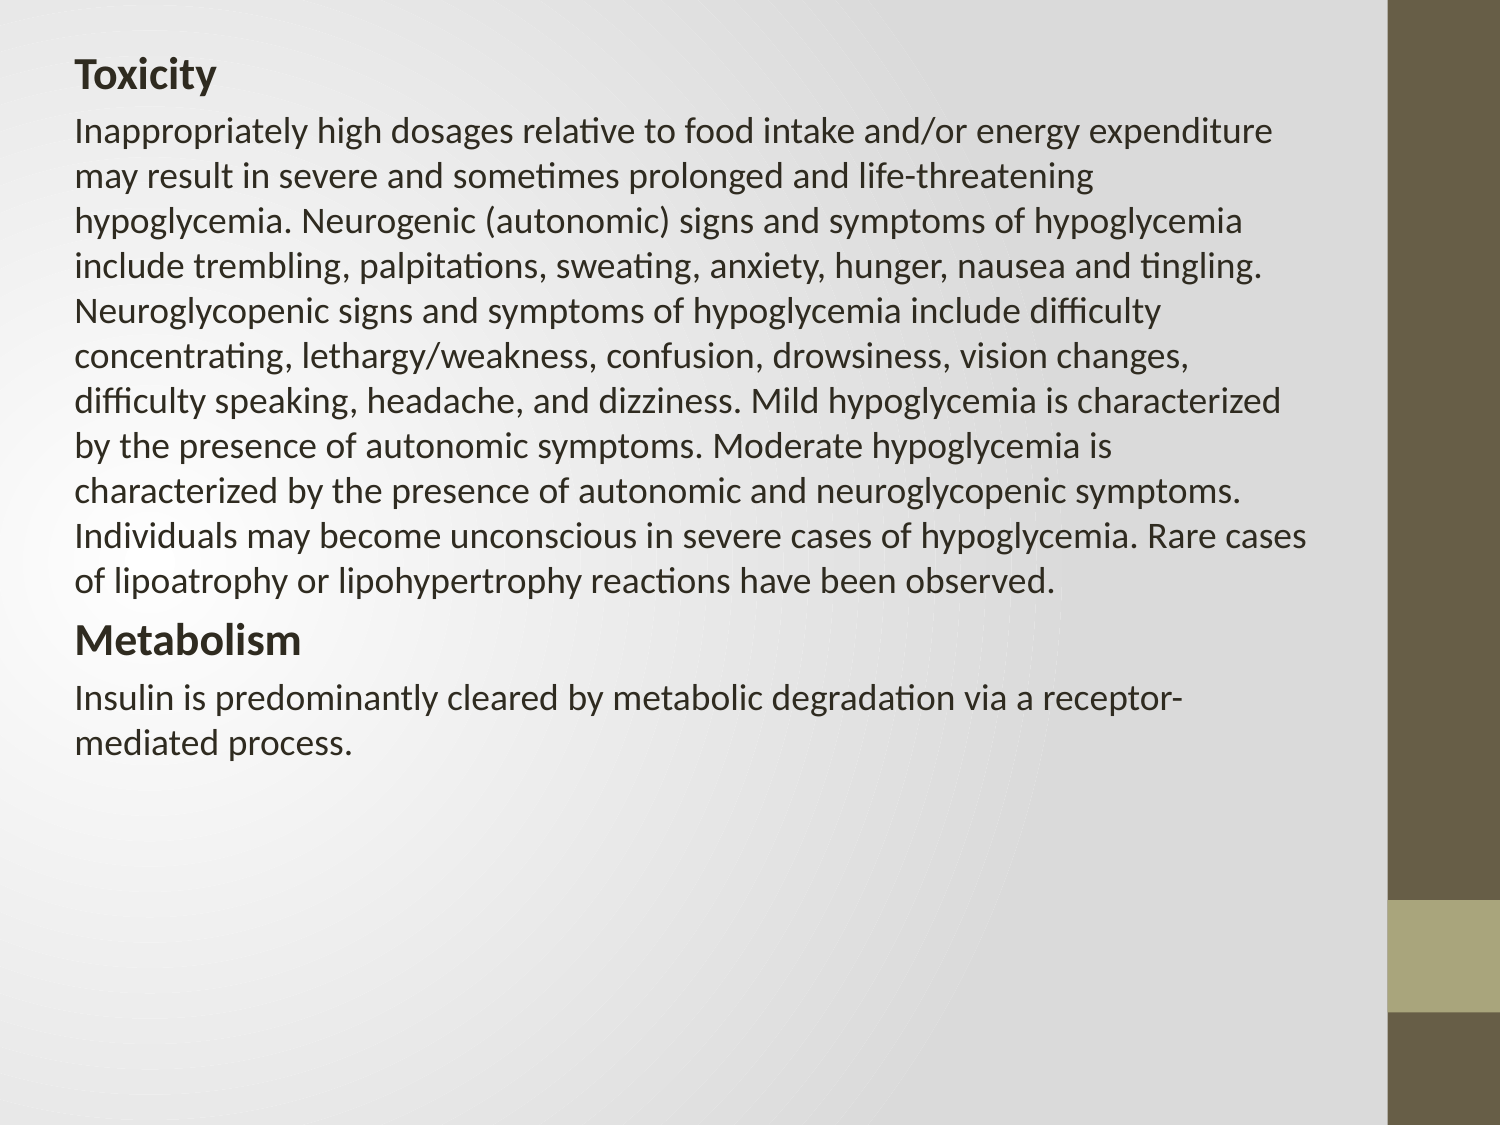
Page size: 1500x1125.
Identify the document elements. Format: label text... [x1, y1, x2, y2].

list Toxicity Inappropriately high dosages relative to food intake and/or energy expenditure may result in severe and sometimes prolonged and life-threatening hypoglycemia. Neurogenic (autonomic) signs and symptoms of hypoglycemia include trembling, palpitations, sweating, anxiety, hunger, nausea and tingling. Neuroglycopenic signs and symptoms of hypoglycemia include difficulty concentrating, lethargy/weakness, confusion, drowsiness, vision changes, difficulty speaking, headache, and dizziness. Mild hypoglycemia is characterized by the presence of autonomic symptoms. Moderate hypoglycemia is characterized by the presence of autonomic and neuroglycopenic symptoms. Individuals may become unconscious in severe cases of hypoglycemia. Rare cases of lipoatrophy or lipohypertrophy reactions have been observed. Metabolism Insulin is predominantly cleared by metabolic degradation via a receptor-mediated process. [40, 35, 1325, 1050]
